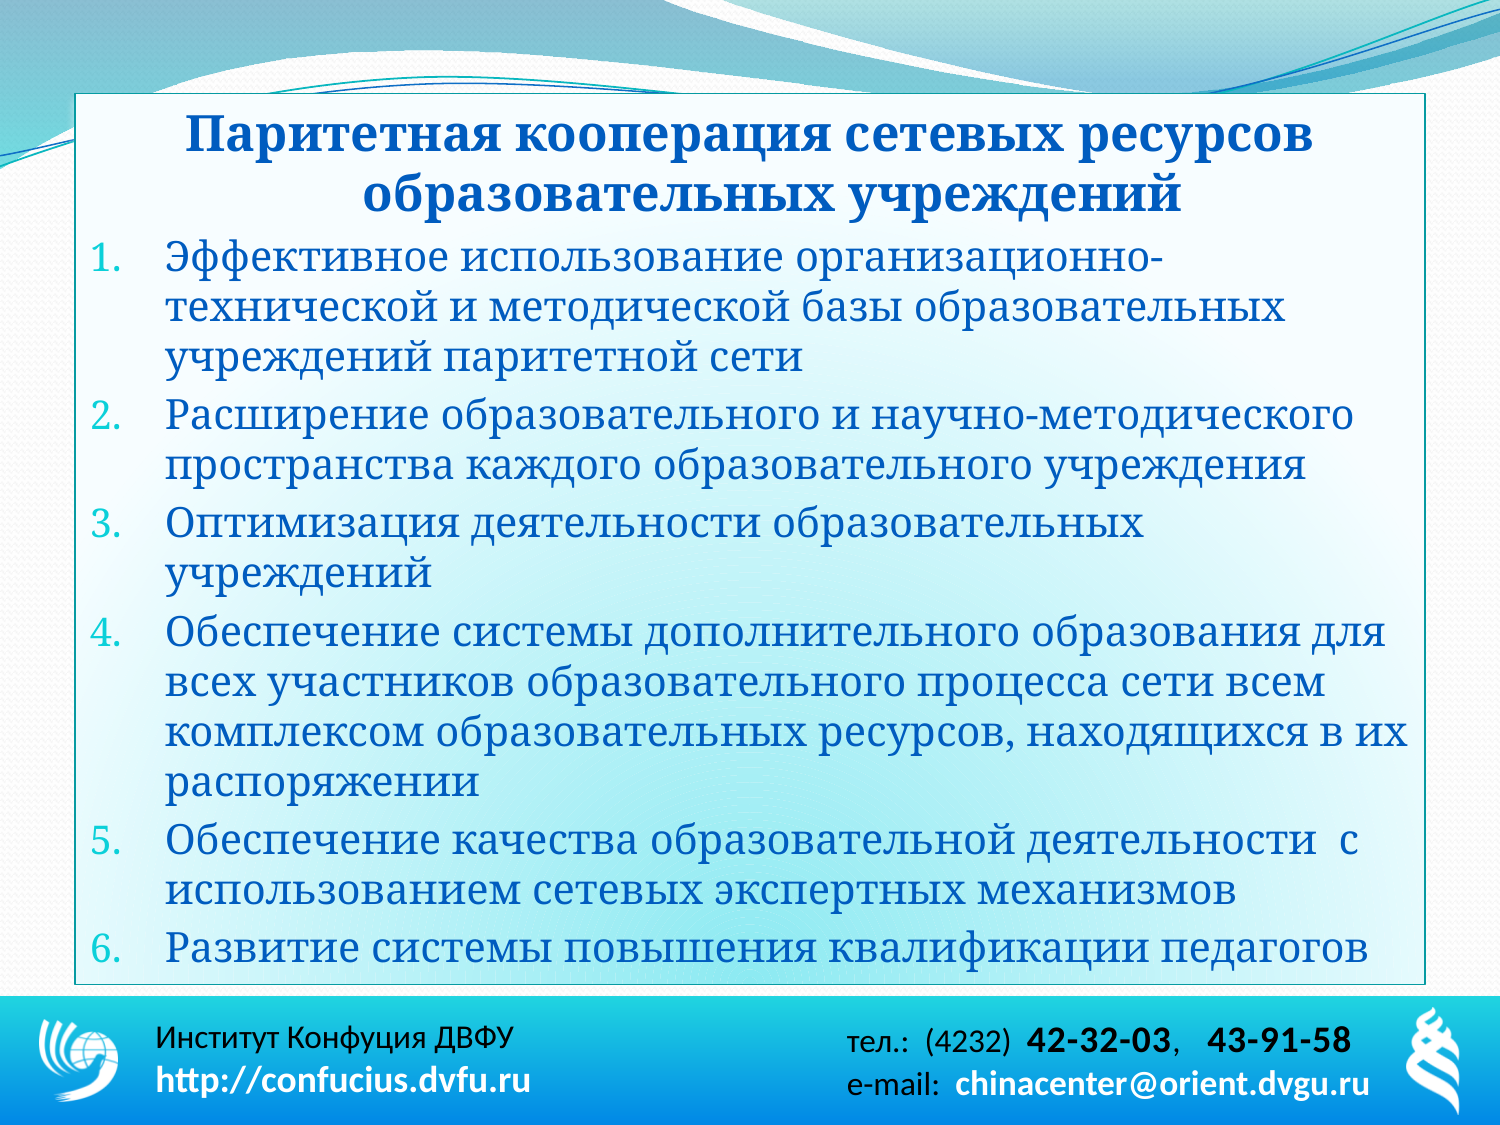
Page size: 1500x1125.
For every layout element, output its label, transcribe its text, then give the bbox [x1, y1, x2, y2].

text_box тел.: (4232) 42-32-03, 43-91-58 e-mail: chinacenter@orient.dvgu.ru [832, 1007, 1405, 1110]
list Паритетная кооперация сетевых ресурсов образовательных учреждений Эффективное использование организационно-технической и методической базы образовательных учреждений паритетной сети Расширение образовательного и научно-методического пространства каждого образовательного учреждения Оптимизация деятельности образовательных учреждений Обеспечение системы дополнительного образования для всех участников образовательного процесса сети всем комплексом образовательных ресурсов, находящихся в их распоряжении Обеспечение качества образовательной деятельности с использованием сетевых экспертных механизмов Развитие системы повышения квалификации педагогов [74, 93, 1426, 985]
picture [39, 1019, 118, 1102]
text_box Институт Конфуция ДВФУ http://confucius.dvfu.ru [140, 1007, 621, 1108]
text_box [0, 994, 1500, 1125]
picture [1405, 1007, 1466, 1115]
